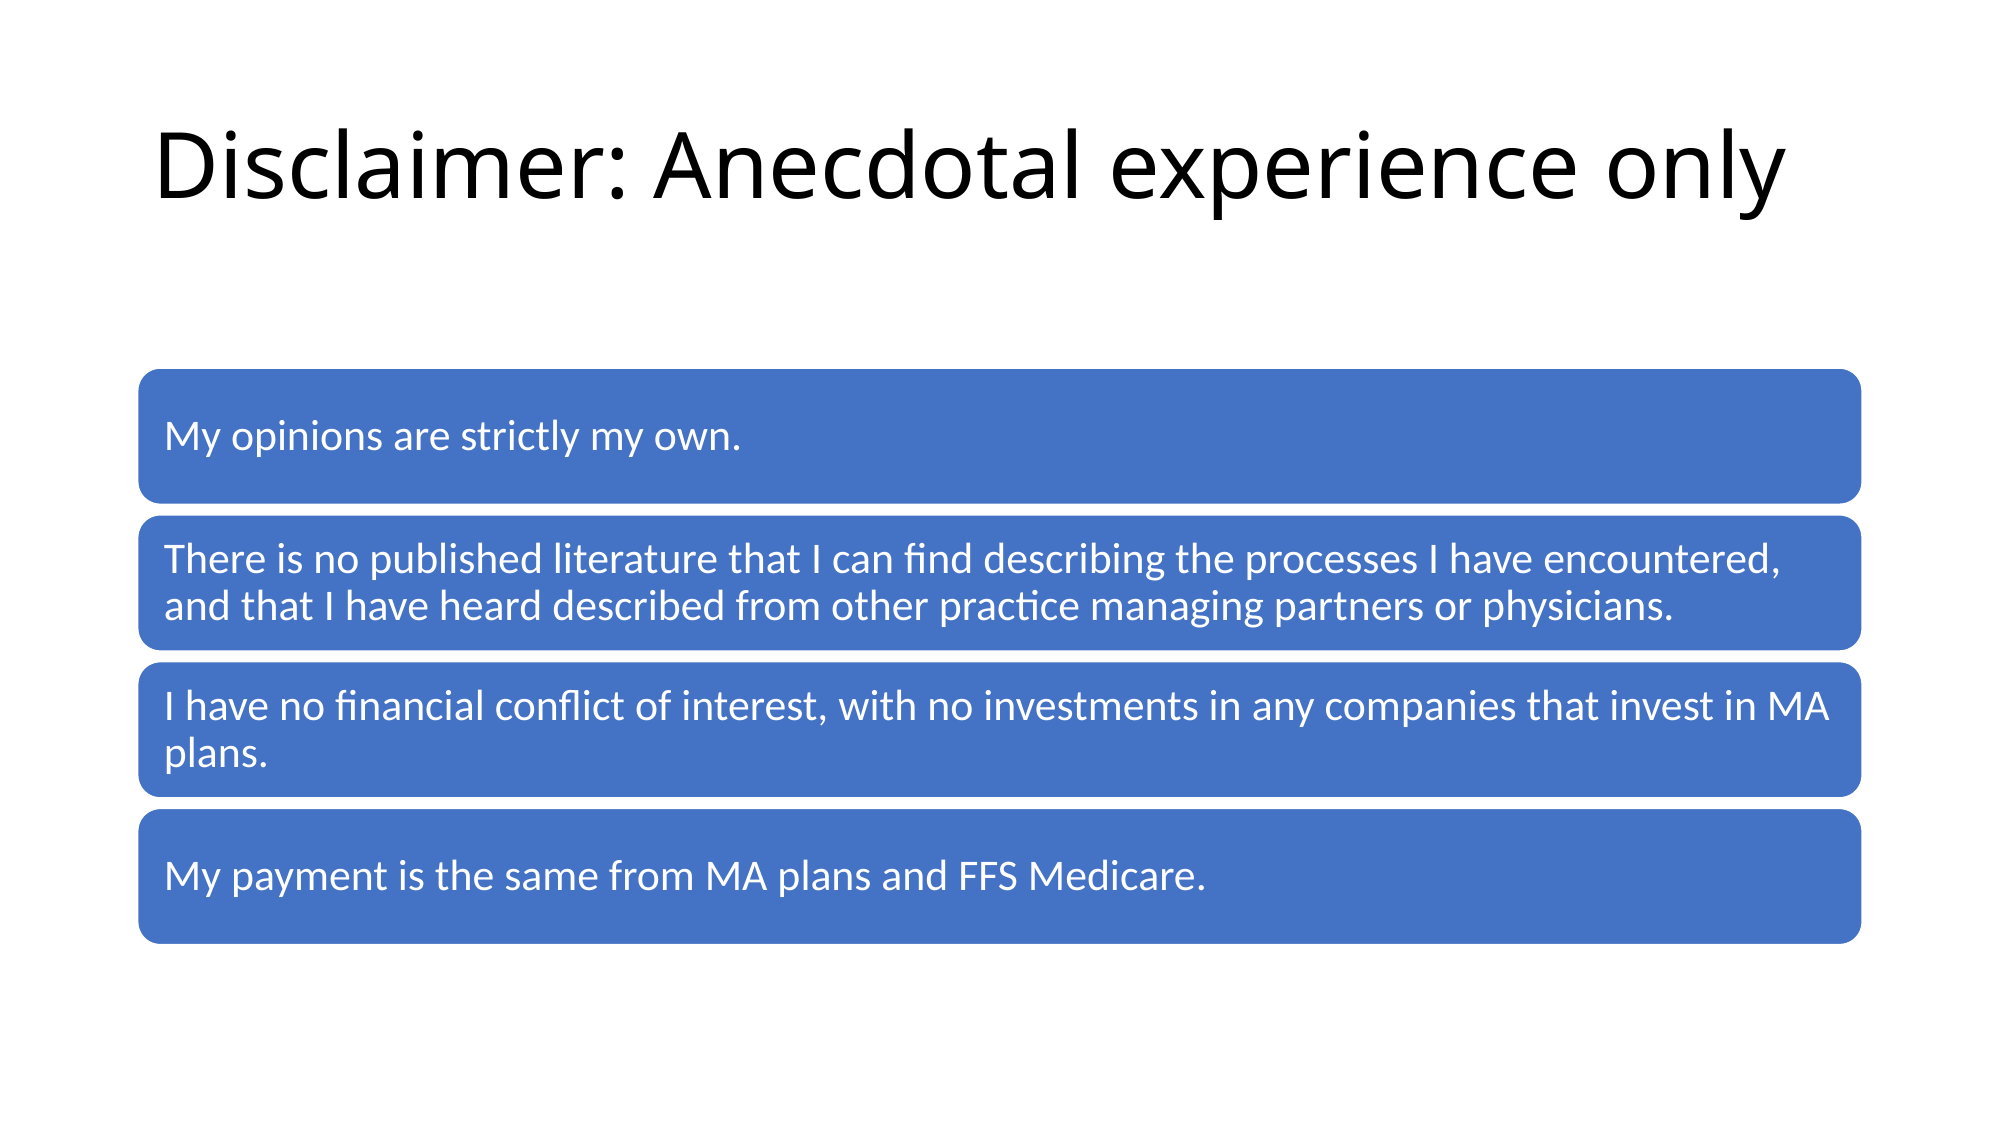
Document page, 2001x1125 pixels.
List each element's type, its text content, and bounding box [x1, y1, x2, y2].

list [137, 299, 1863, 1014]
title Disclaimer: Anecdotal experience only [137, 59, 1863, 278]
